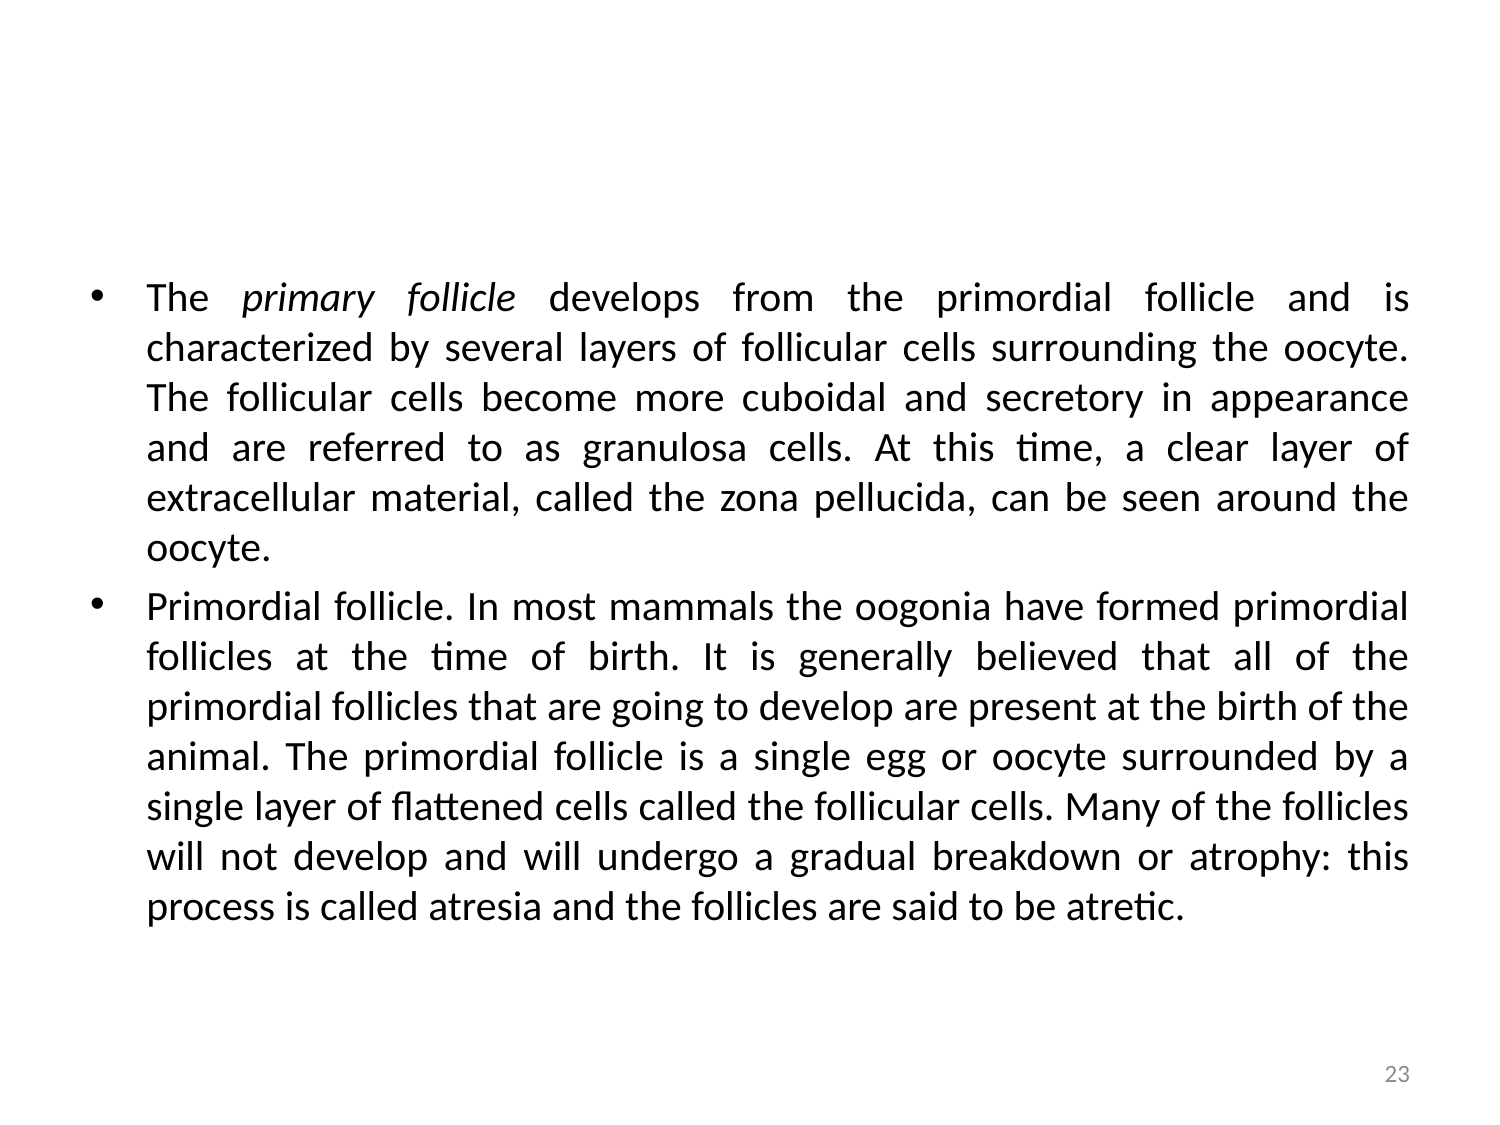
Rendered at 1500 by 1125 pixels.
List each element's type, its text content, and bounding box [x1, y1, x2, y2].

slide_number 23 [1074, 1042, 1425, 1103]
list The primary follicle develops from the primordial follicle and is characterized by several layers of follicular cells surrounding the oocyte. The follicular cells become more cuboidal and secretory in appearance and are referred to as granulosa cells. At this time, a clear layer of extracellular material, called the zona pellucida, can be seen around the oocyte. Primordial follicle. In most mammals the oogonia have formed primordial follicles at the time of birth. It is generally believed that all of the primordial follicles that are going to develop are present at the birth of the animal. The primordial follicle is a single egg or oocyte surrounded by a single layer of flattened cells called the follicular cells. Many of the follicles will not develop and will undergo a gradual breakdown or atrophy: this process is called atresia and the follicles are said to be atretic. [75, 262, 1425, 1005]
